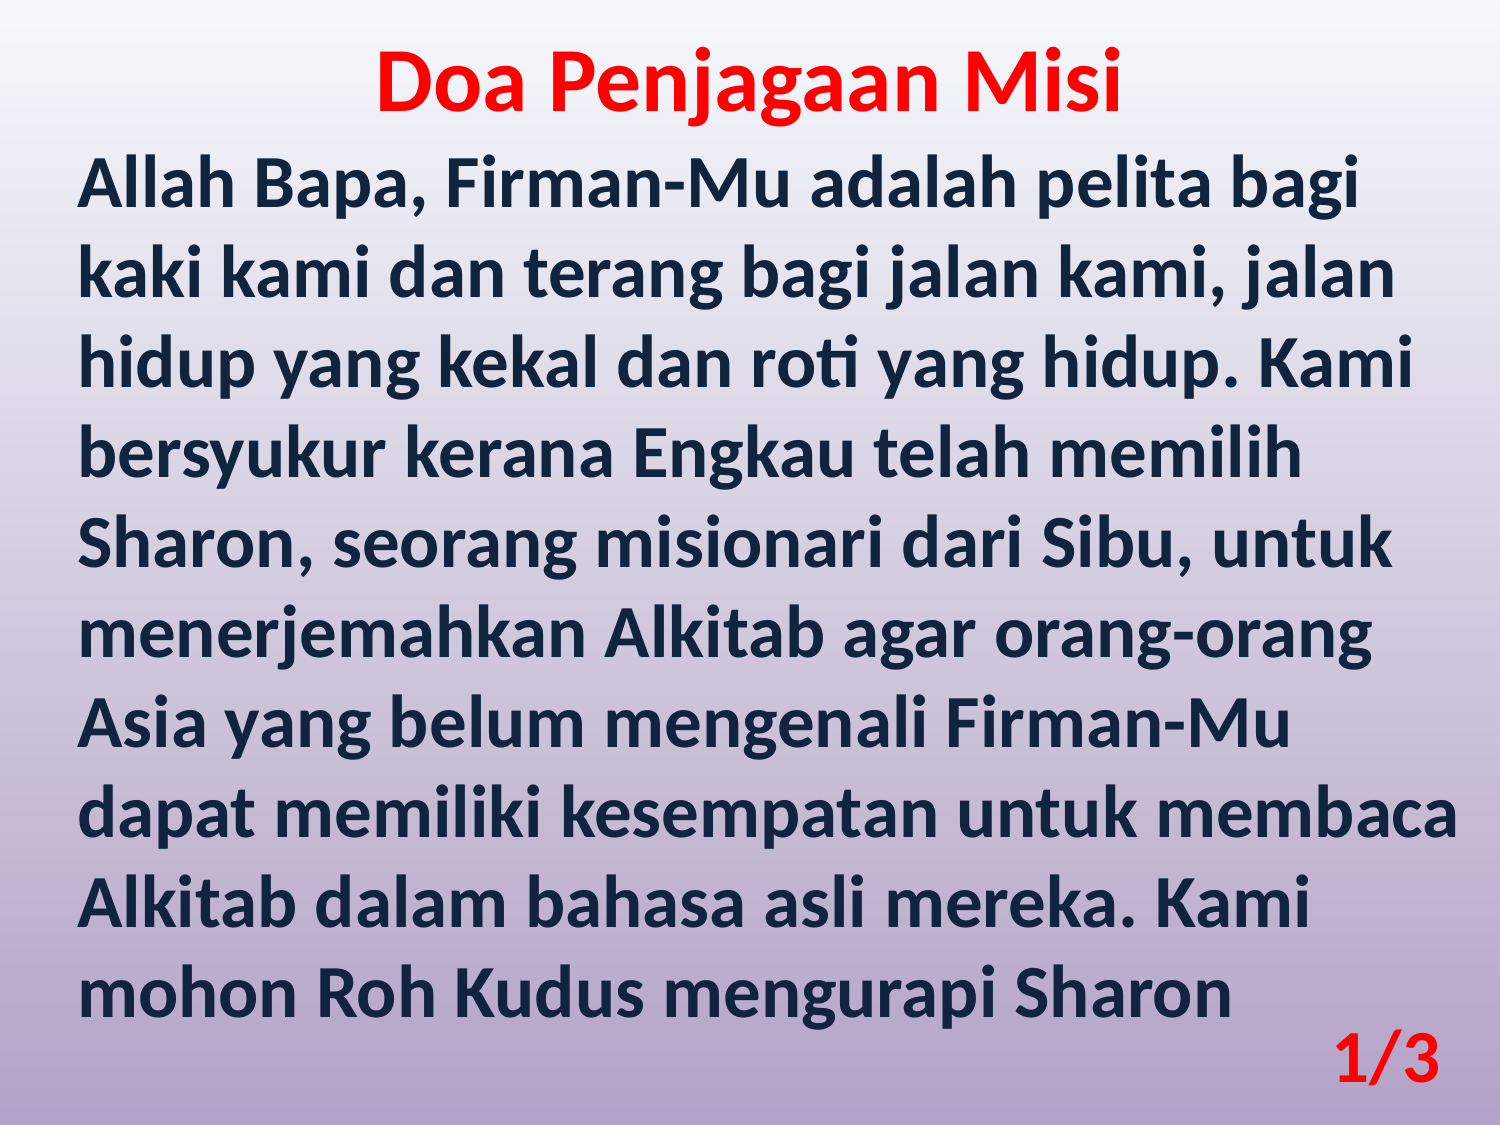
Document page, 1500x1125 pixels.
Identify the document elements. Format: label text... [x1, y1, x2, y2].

list Allah Bapa, Firman-Mu adalah pelita bagi kaki kami dan terang bagi jalan kami, jalan hidup yang kekal dan roti yang hidup. Kami bersyukur kerana Engkau telah memilih Sharon, seorang misionari dari Sibu, untuk menerjemahkan Alkitab agar orang-orang Asia yang belum mengenali Firman-Mu dapat memiliki kesempatan untuk membaca Alkitab dalam bahasa asli mereka. Kami mohon Roh Kudus mengurapi Sharon [62, 125, 1500, 1043]
text_box 1/3 [1317, 1000, 1473, 1105]
text_box Doa Penjagaan Misi [0, 34, 1500, 116]
